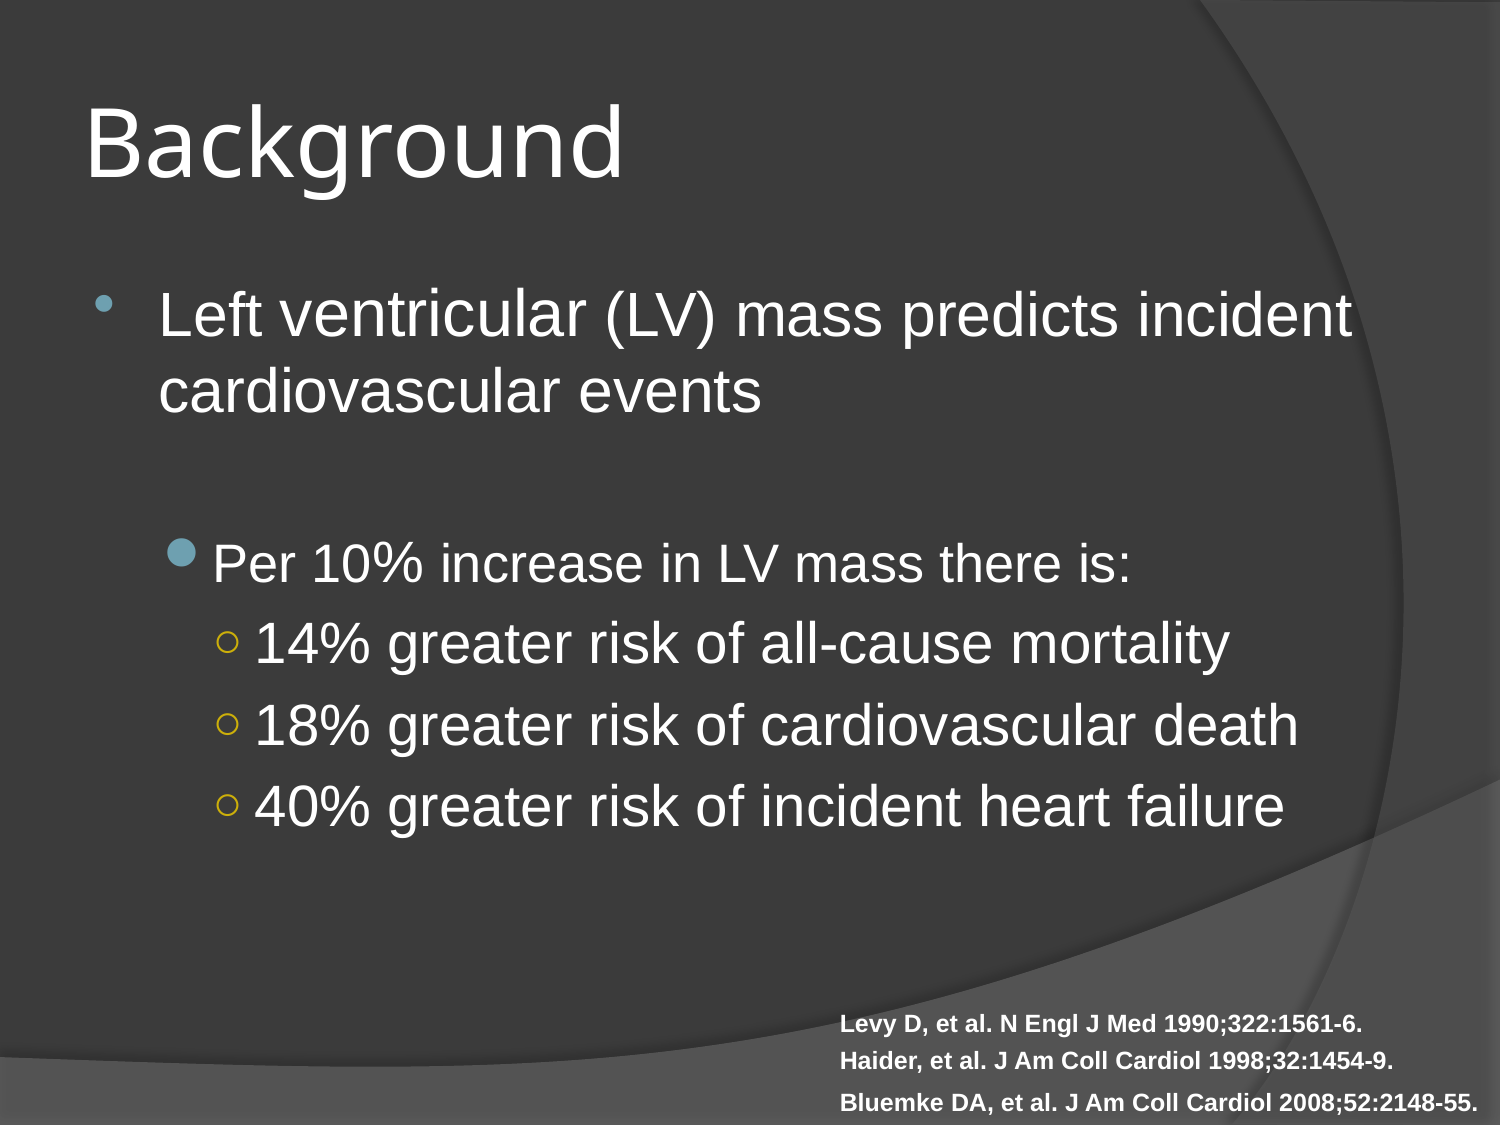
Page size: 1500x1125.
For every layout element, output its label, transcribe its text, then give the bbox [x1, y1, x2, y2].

title Background [75, 45, 1300, 233]
text_box Bluemke DA, et al. J Am Coll Cardiol 2008;52:2148-55. [824, 1083, 1500, 1125]
text_box Levy D, et al. N Engl J Med 1990;322:1561-6. [824, 999, 1500, 1037]
text_box Haider, et al. J Am Coll Cardiol 1998;32:1454-9. [824, 1037, 1500, 1083]
list Left ventricular (LV) mass predicts incident cardiovascular events Per 10% increase in LV mass there is: 14% greater risk of all-cause mortality 18% greater risk of cardiovascular death 40% greater risk of incident heart failure [75, 262, 1500, 1075]
